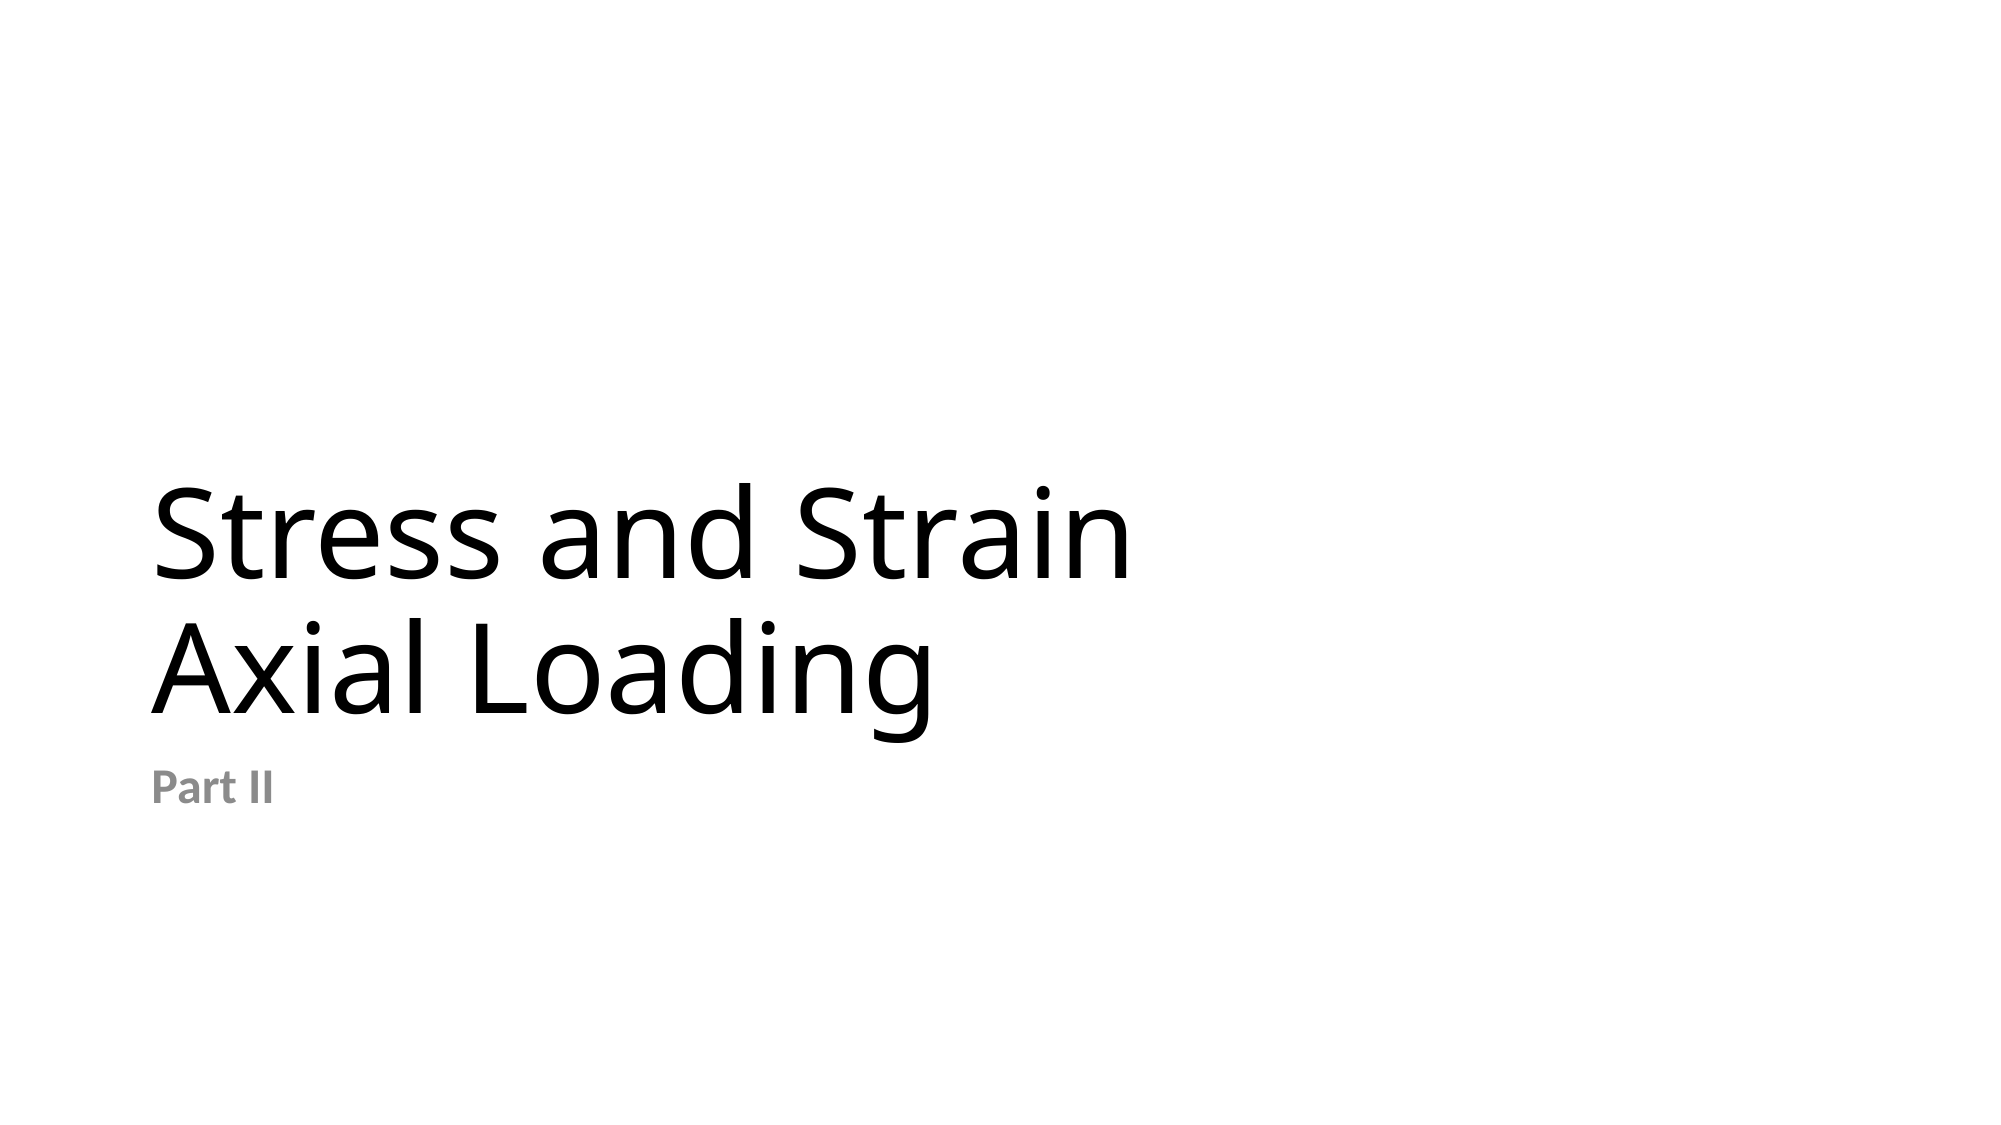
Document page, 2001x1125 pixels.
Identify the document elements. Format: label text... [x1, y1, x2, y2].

list Part II [136, 752, 1862, 999]
title Stress and Strain Axial Loading [136, 280, 1862, 749]
